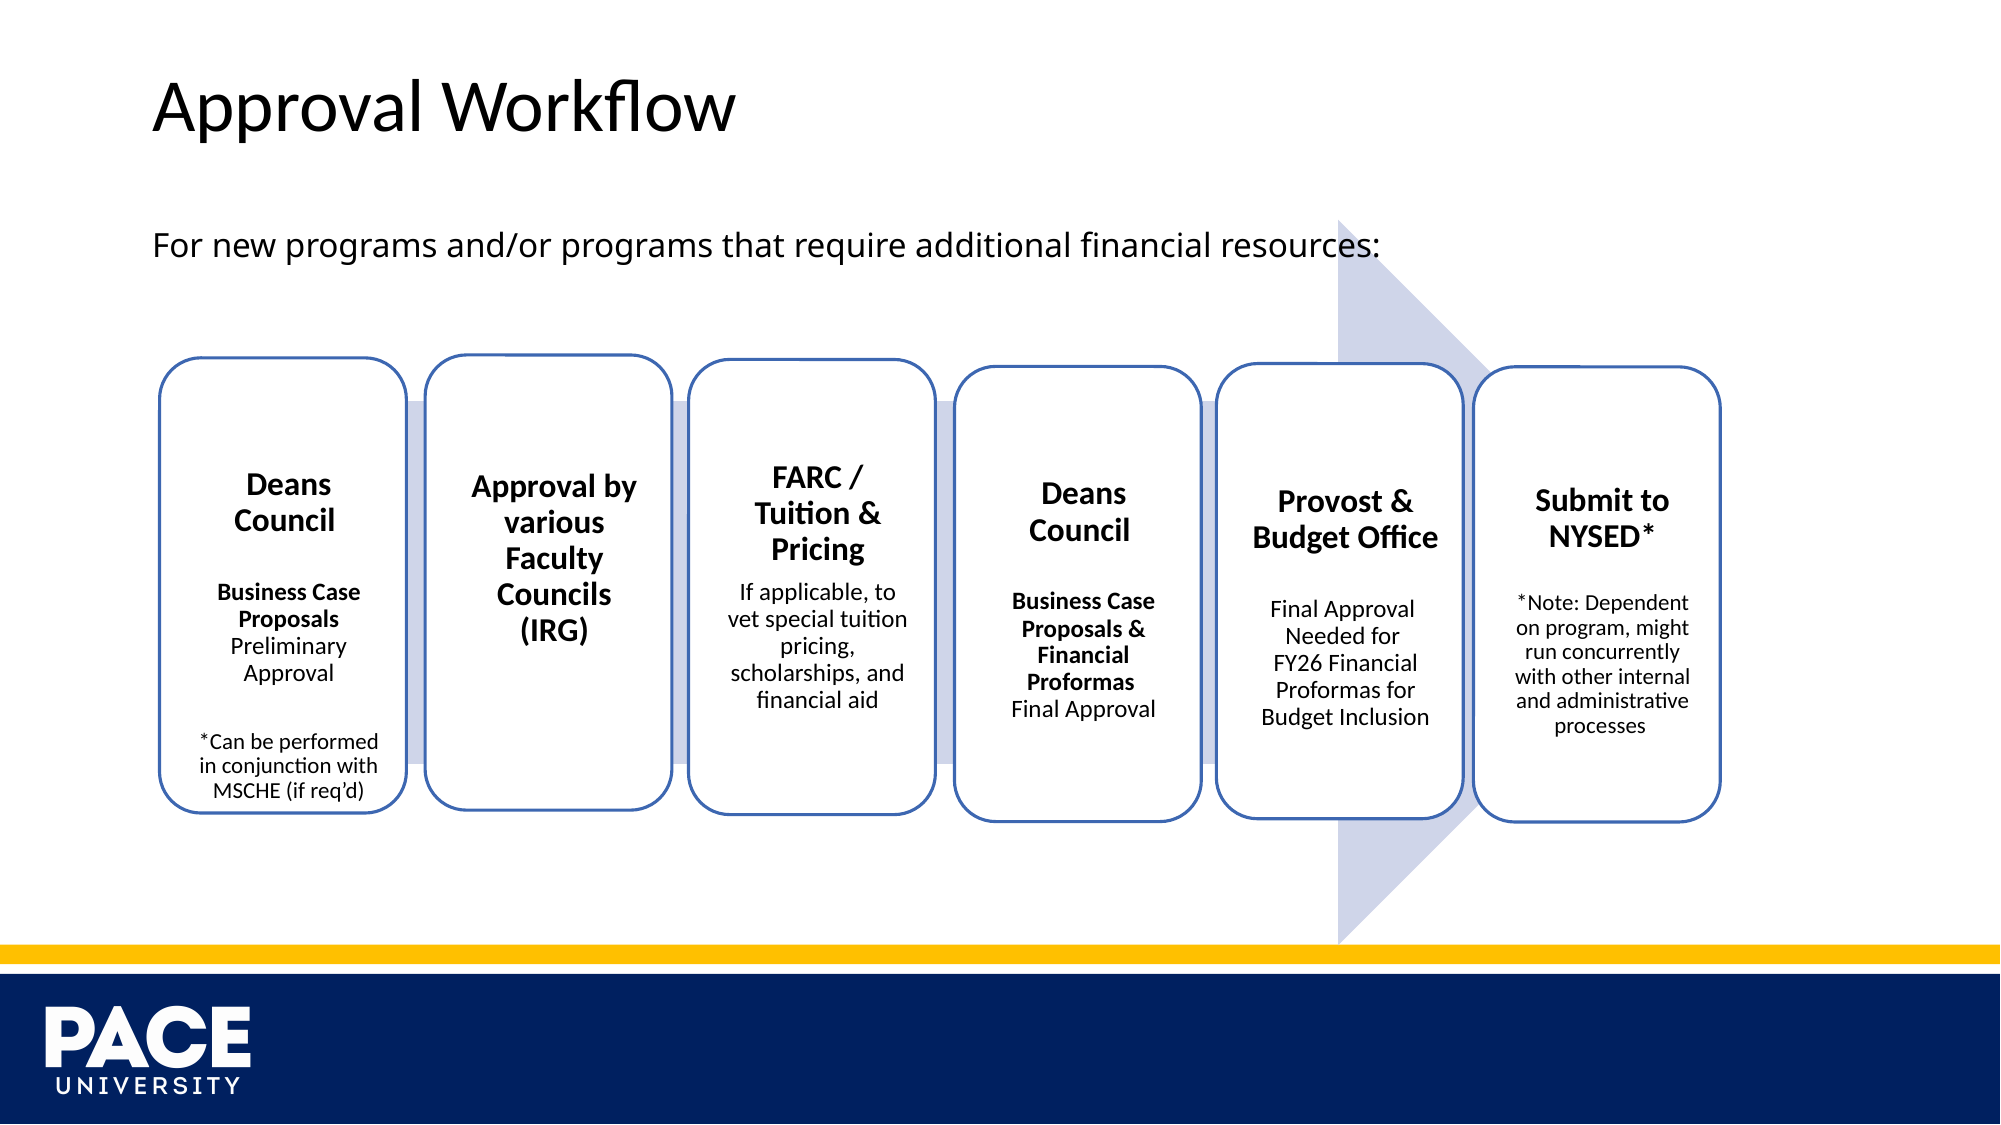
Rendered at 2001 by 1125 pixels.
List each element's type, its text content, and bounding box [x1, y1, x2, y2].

picture [32, 995, 264, 1105]
text_box Approval Workflow For new programs and/or programs that require additional financial resources: [137, 59, 1863, 278]
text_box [159, 219, 1735, 946]
